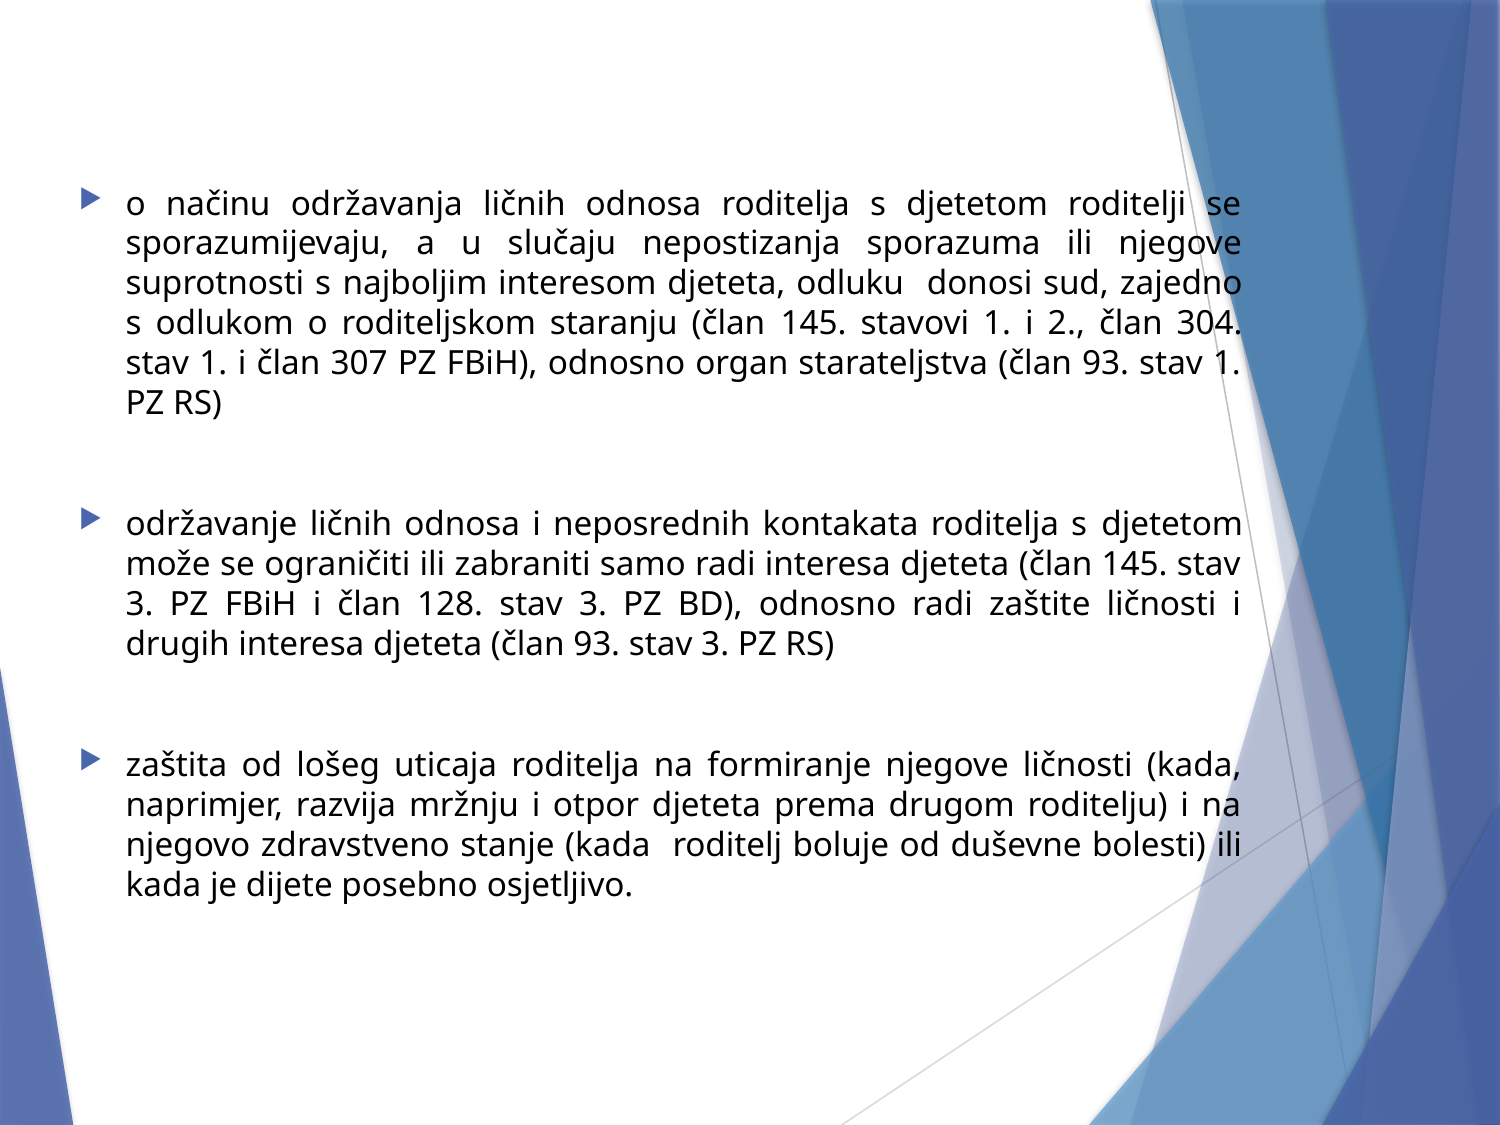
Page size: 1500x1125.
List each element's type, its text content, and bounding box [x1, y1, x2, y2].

list o načinu održavanja ličnih odnosa roditelja s djetetom roditelji se sporazumijevaju, a u slučaju nepostizanja sporazuma ili njegove suprotnosti s najboljim interesom djeteta, odluku donosi sud, zajedno s odlukom o roditeljskom staranju (član 145. stavovi 1. i 2., član 304. stav 1. i član 307 PZ FBiH), odnosno organ starateljstva (član 93. stav 1. PZ RS) održavanje ličnih odnosa i neposrednih kontakata roditelja s djetetom može se ograničiti ili zabraniti samo radi interesa djeteta (član 145. stav 3. PZ FBiH i član 128. stav 3. PZ BD), odnosno radi zaštite ličnosti i drugih interesa djeteta (član 93. stav 3. PZ RS) zaštita od lošeg uticaja roditelja na formiranje njegove ličnosti (kada, naprimjer, razvija mržnju i otpor djeteta prema drugom roditelju) i na njegovo zdravstveno stanje (kada roditelj boluje od duševne bolesti) ili kada je dijete posebno osjetljivo. [41, 113, 1258, 992]
